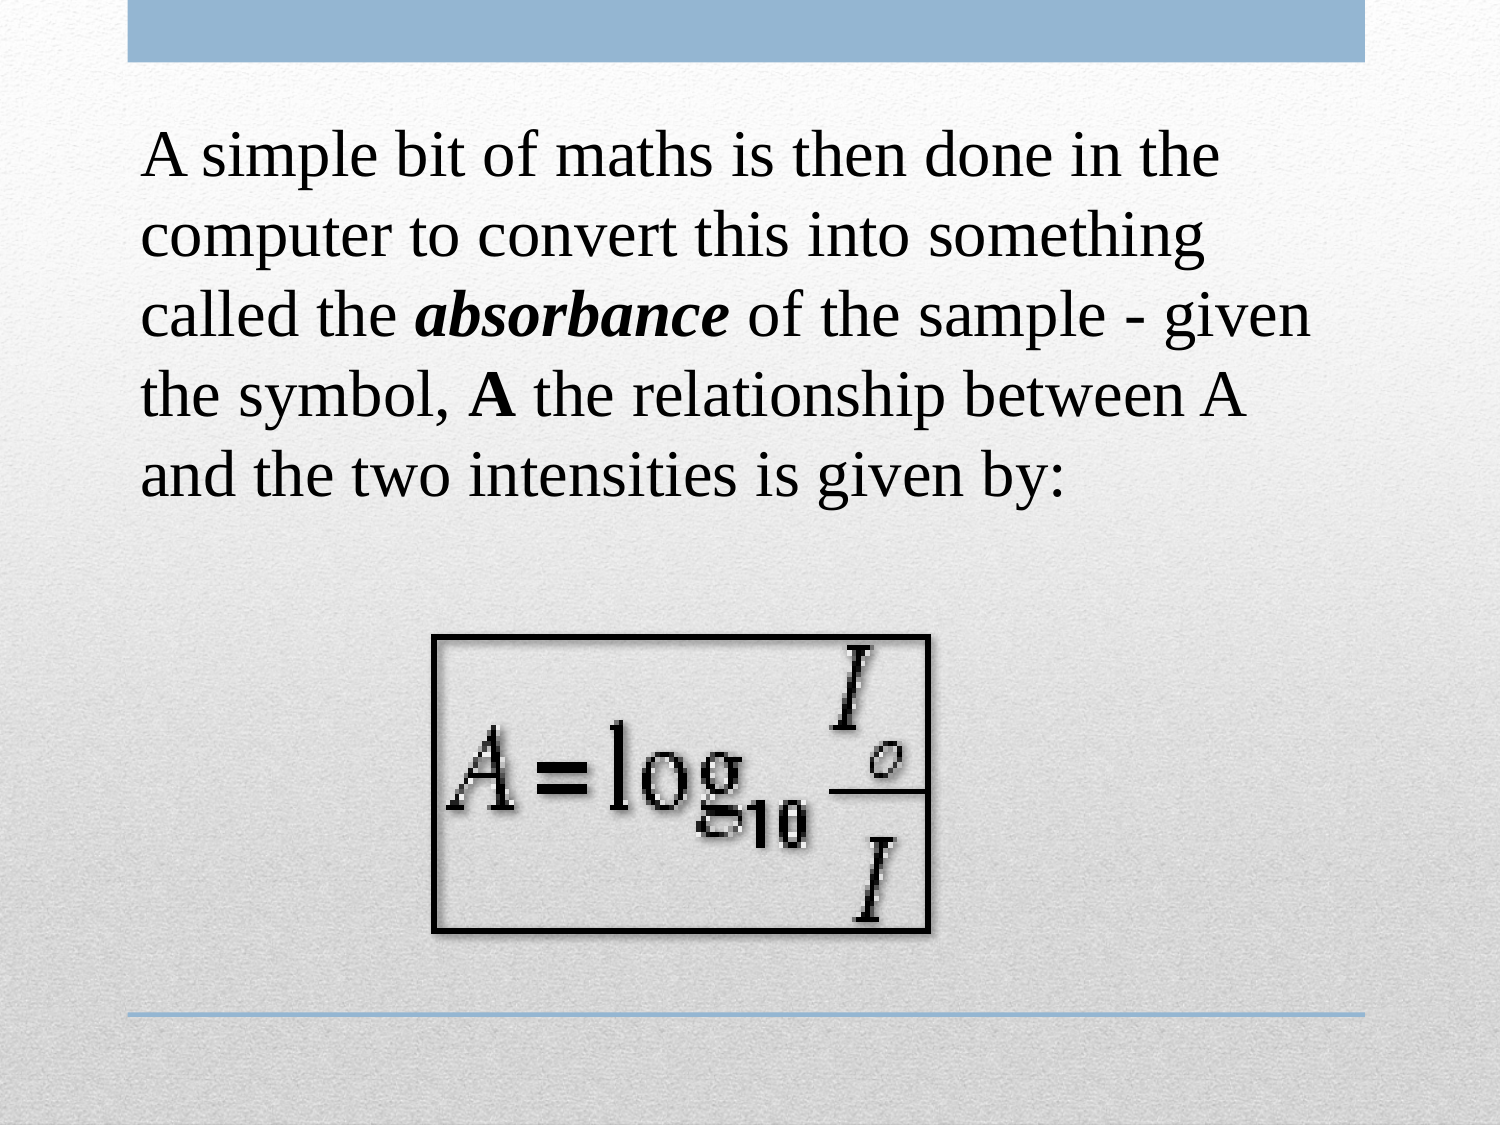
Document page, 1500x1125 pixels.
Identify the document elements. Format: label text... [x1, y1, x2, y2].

picture [436, 639, 926, 929]
text_box A simple bit of maths is then done in the computer to convert this into something called the absorbance of the sample - given the symbol, A the relationship between A and the two intensities is given by: [125, 102, 1363, 598]
